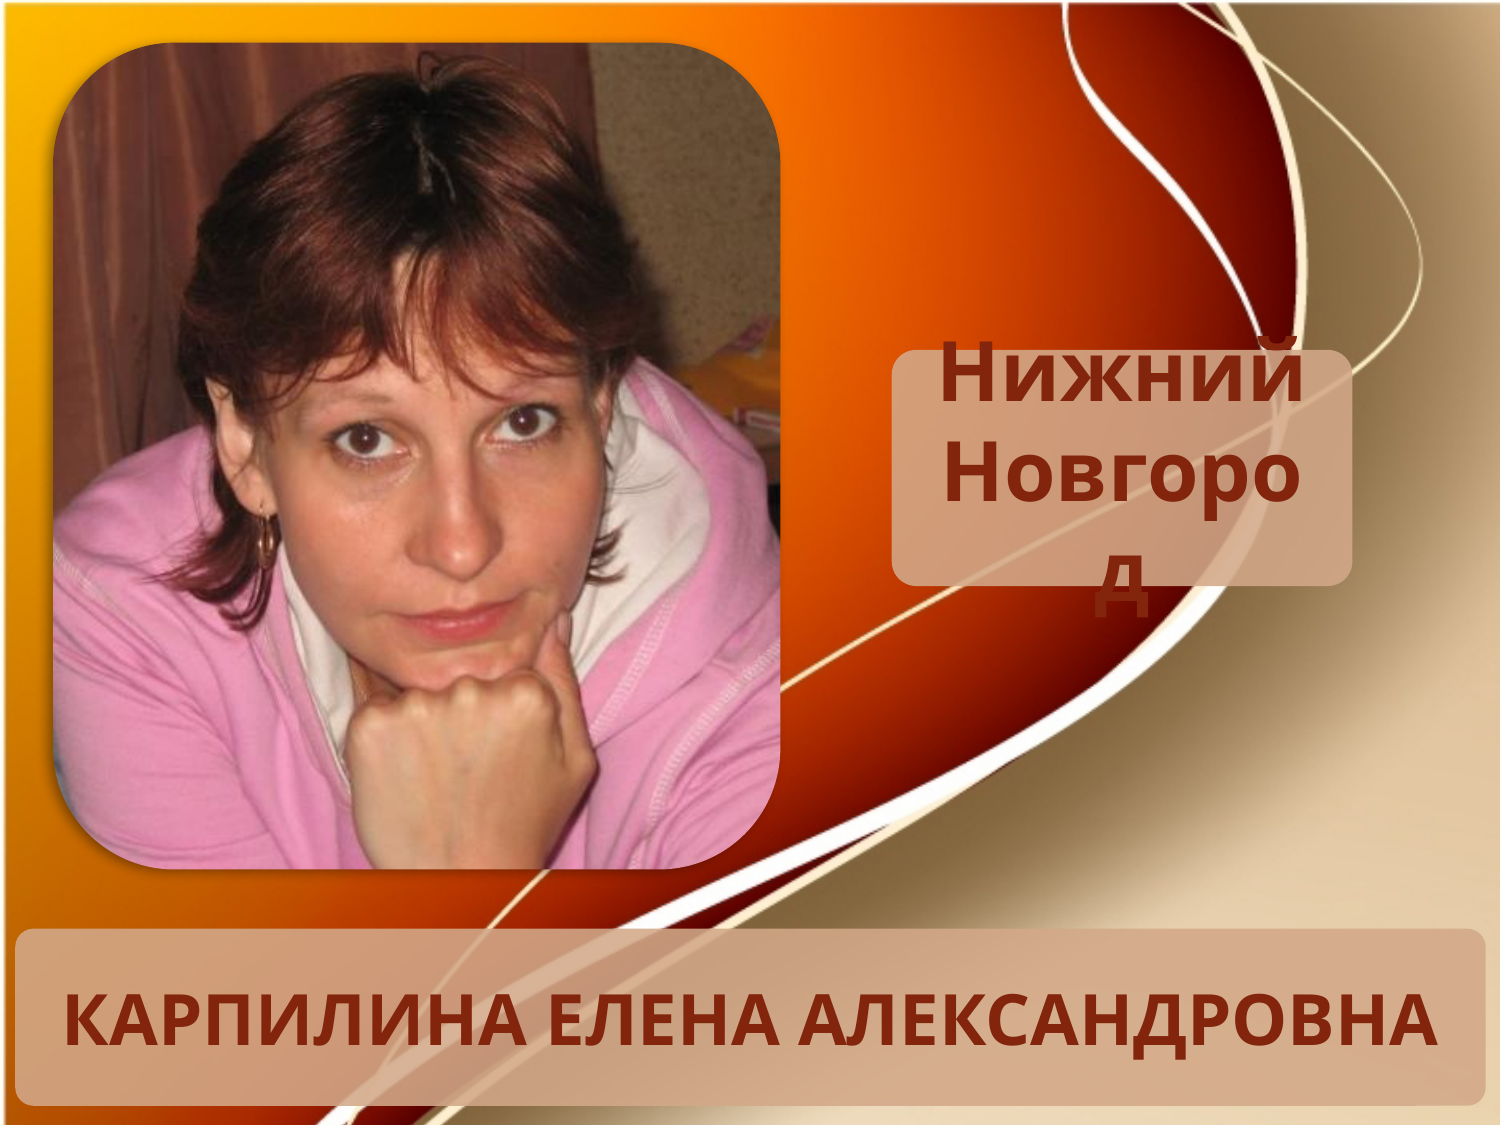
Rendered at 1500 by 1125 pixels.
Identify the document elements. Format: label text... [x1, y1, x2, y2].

text_box КАРПИЛИНА ЕЛЕНА АЛЕКСАНДРОВНА [13, 926, 1488, 1108]
picture [0, 0, 1500, 1125]
text_box Нижний Новгород [889, 347, 1355, 589]
